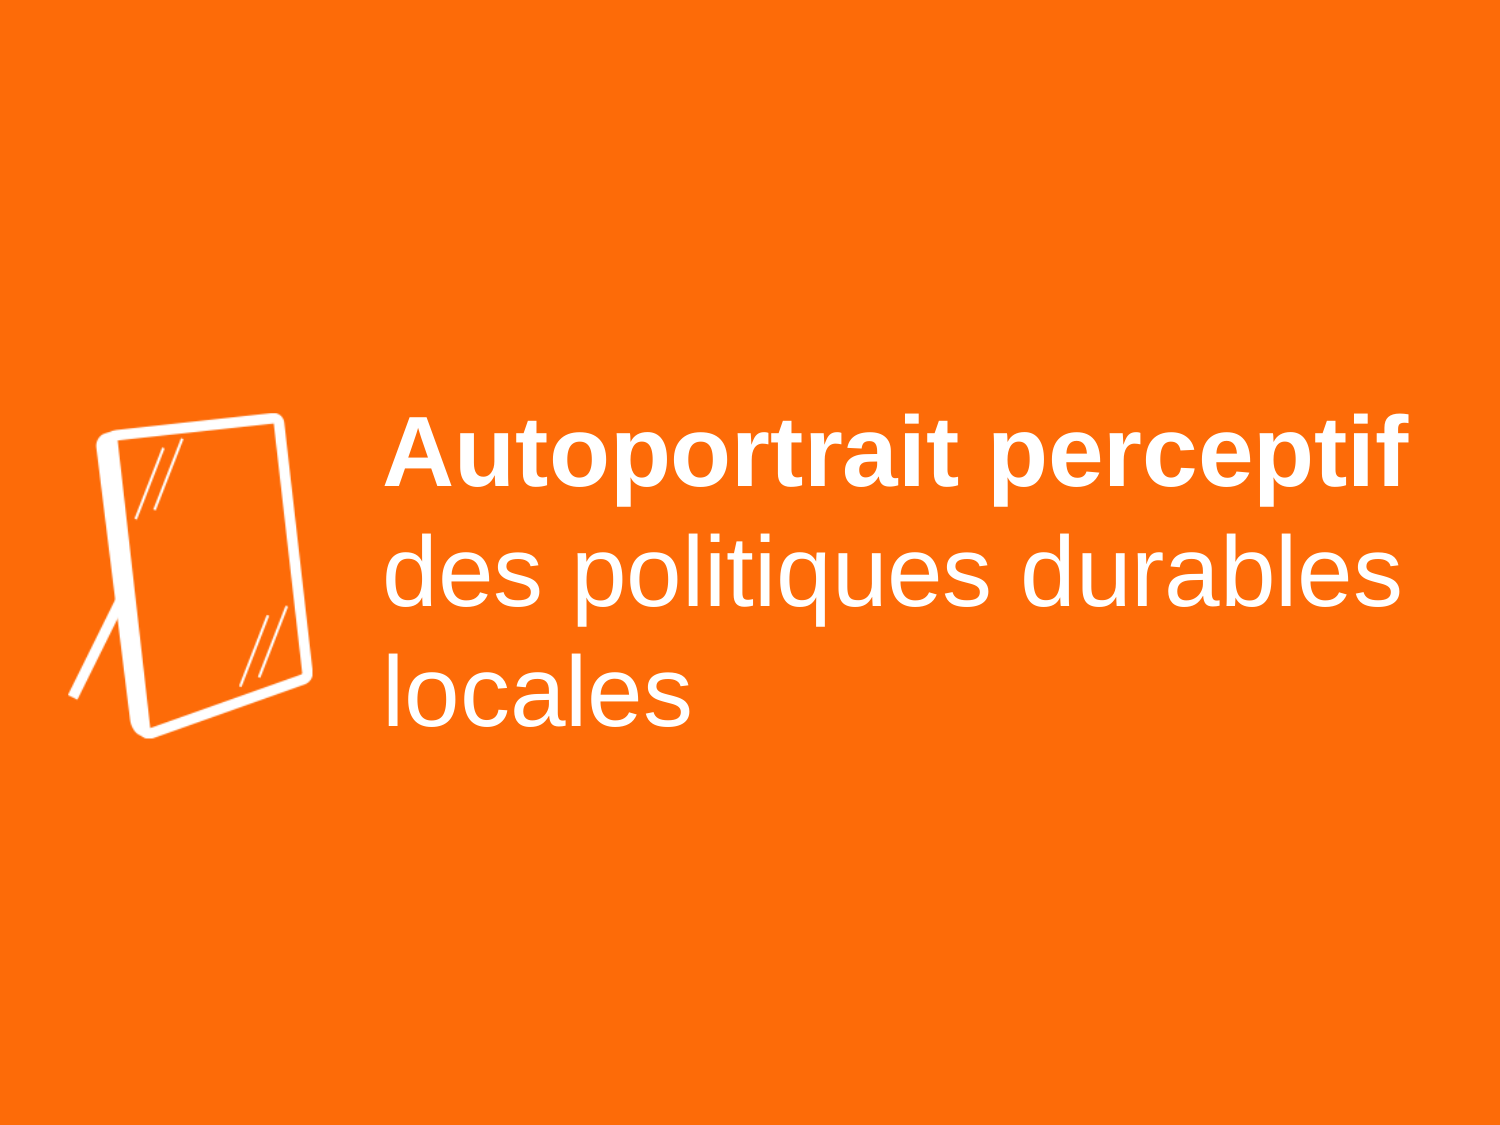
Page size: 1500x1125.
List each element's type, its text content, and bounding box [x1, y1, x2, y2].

picture [67, 411, 314, 740]
text_box Autoportrait perceptif des politiques durables locales [368, 379, 1449, 755]
